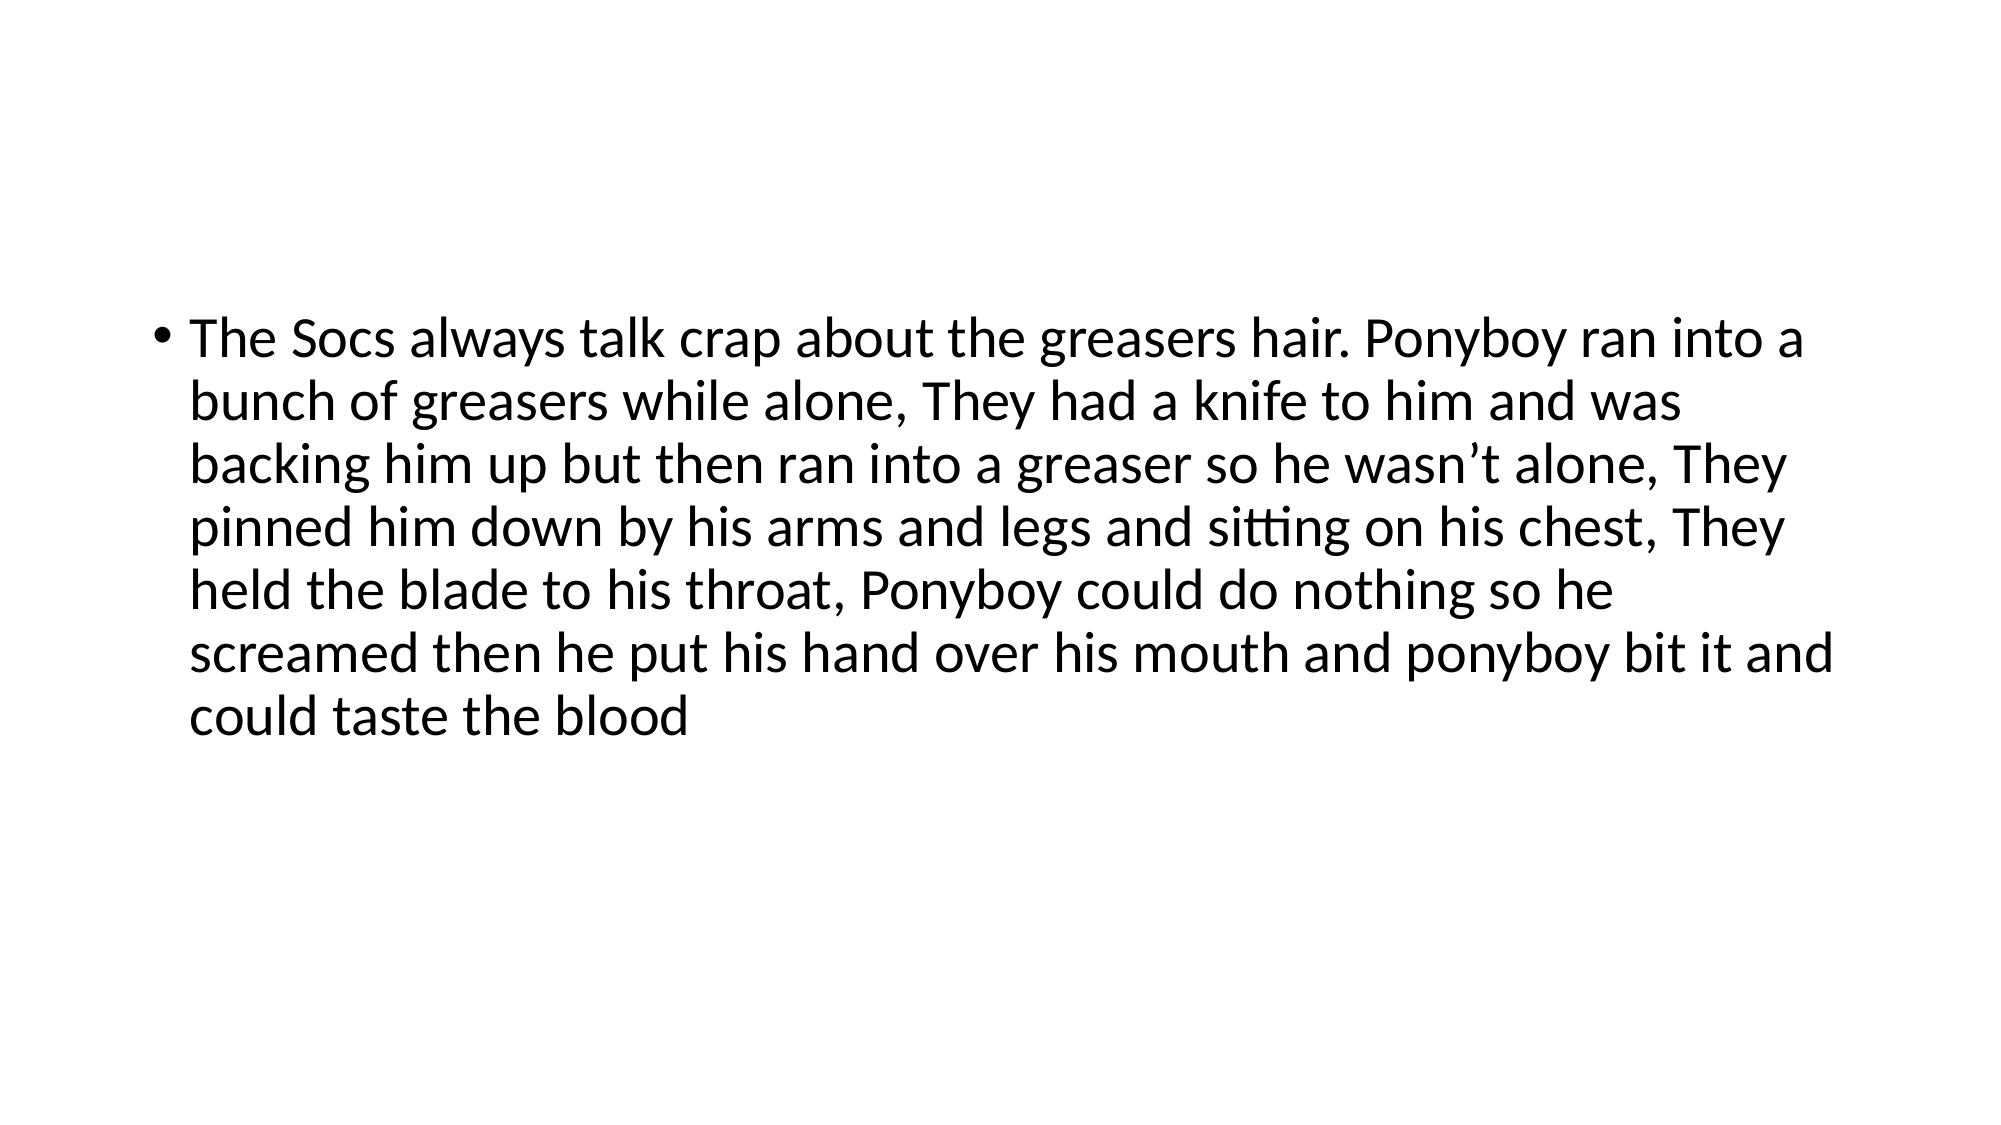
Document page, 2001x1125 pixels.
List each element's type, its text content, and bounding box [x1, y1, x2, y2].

list The Socs always talk crap about the greasers hair. Ponyboy ran into a bunch of greasers while alone, They had a knife to him and was backing him up but then ran into a greaser so he wasn’t alone, They pinned him down by his arms and legs and sitting on his chest, They held the blade to his throat, Ponyboy could do nothing so he screamed then he put his hand over his mouth and ponyboy bit it and could taste the blood [137, 299, 1863, 1014]
